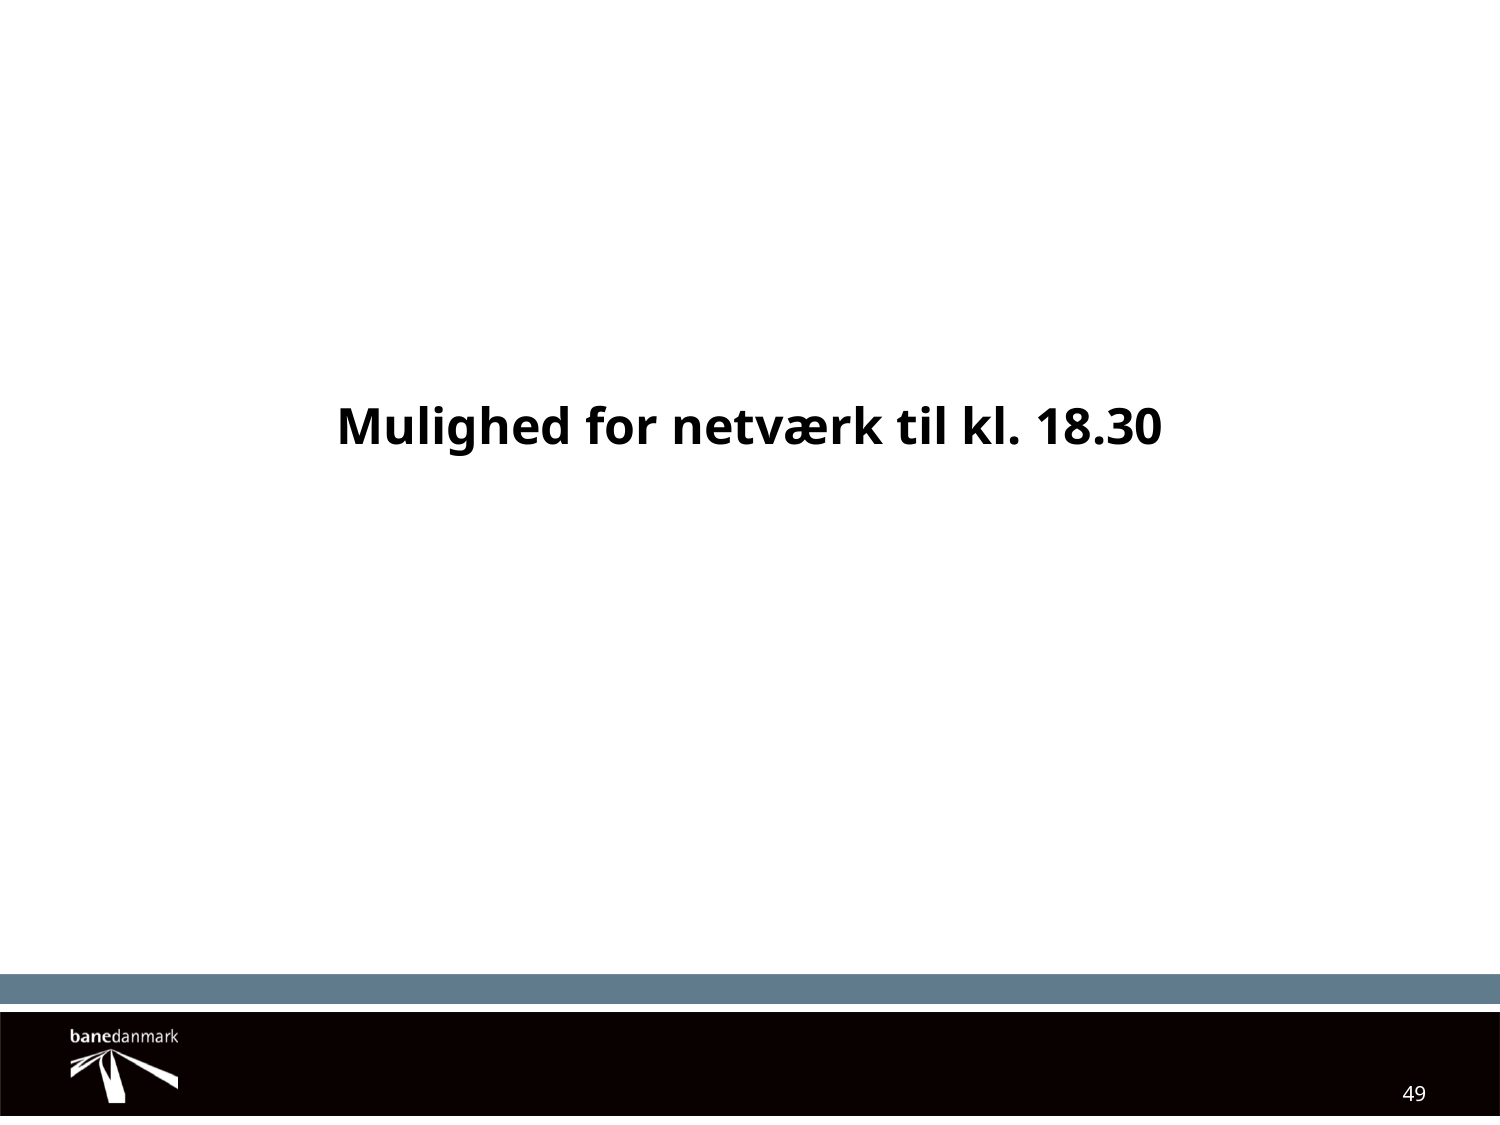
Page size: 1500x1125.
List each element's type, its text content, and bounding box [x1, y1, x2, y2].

picture [0, 1012, 1500, 1116]
list Mulighed for netværk til kl. 18.30 [118, 177, 1382, 886]
